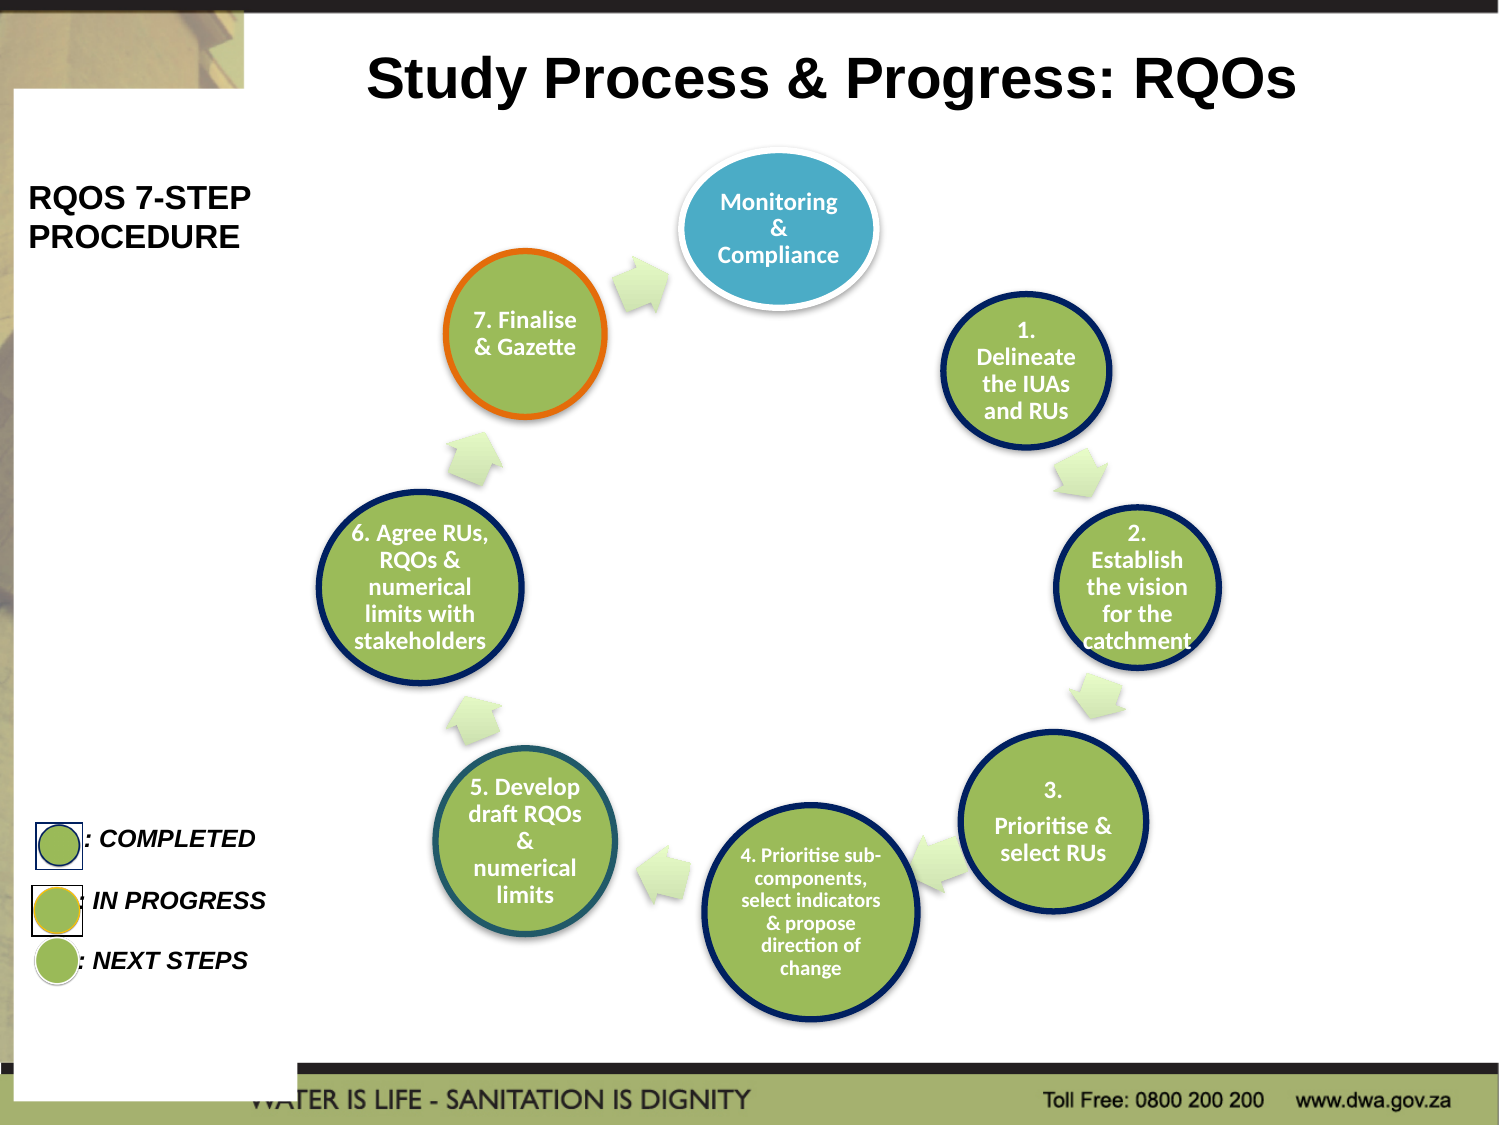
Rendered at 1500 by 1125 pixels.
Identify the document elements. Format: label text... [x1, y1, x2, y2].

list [93, 144, 1445, 1047]
title Study Process & Progress: RQOs [240, 32, 1425, 122]
text_box RQOs 7-Step Procedure : completed : in progress : next steps [13, 88, 298, 1102]
picture [0, 0, 1500, 1125]
